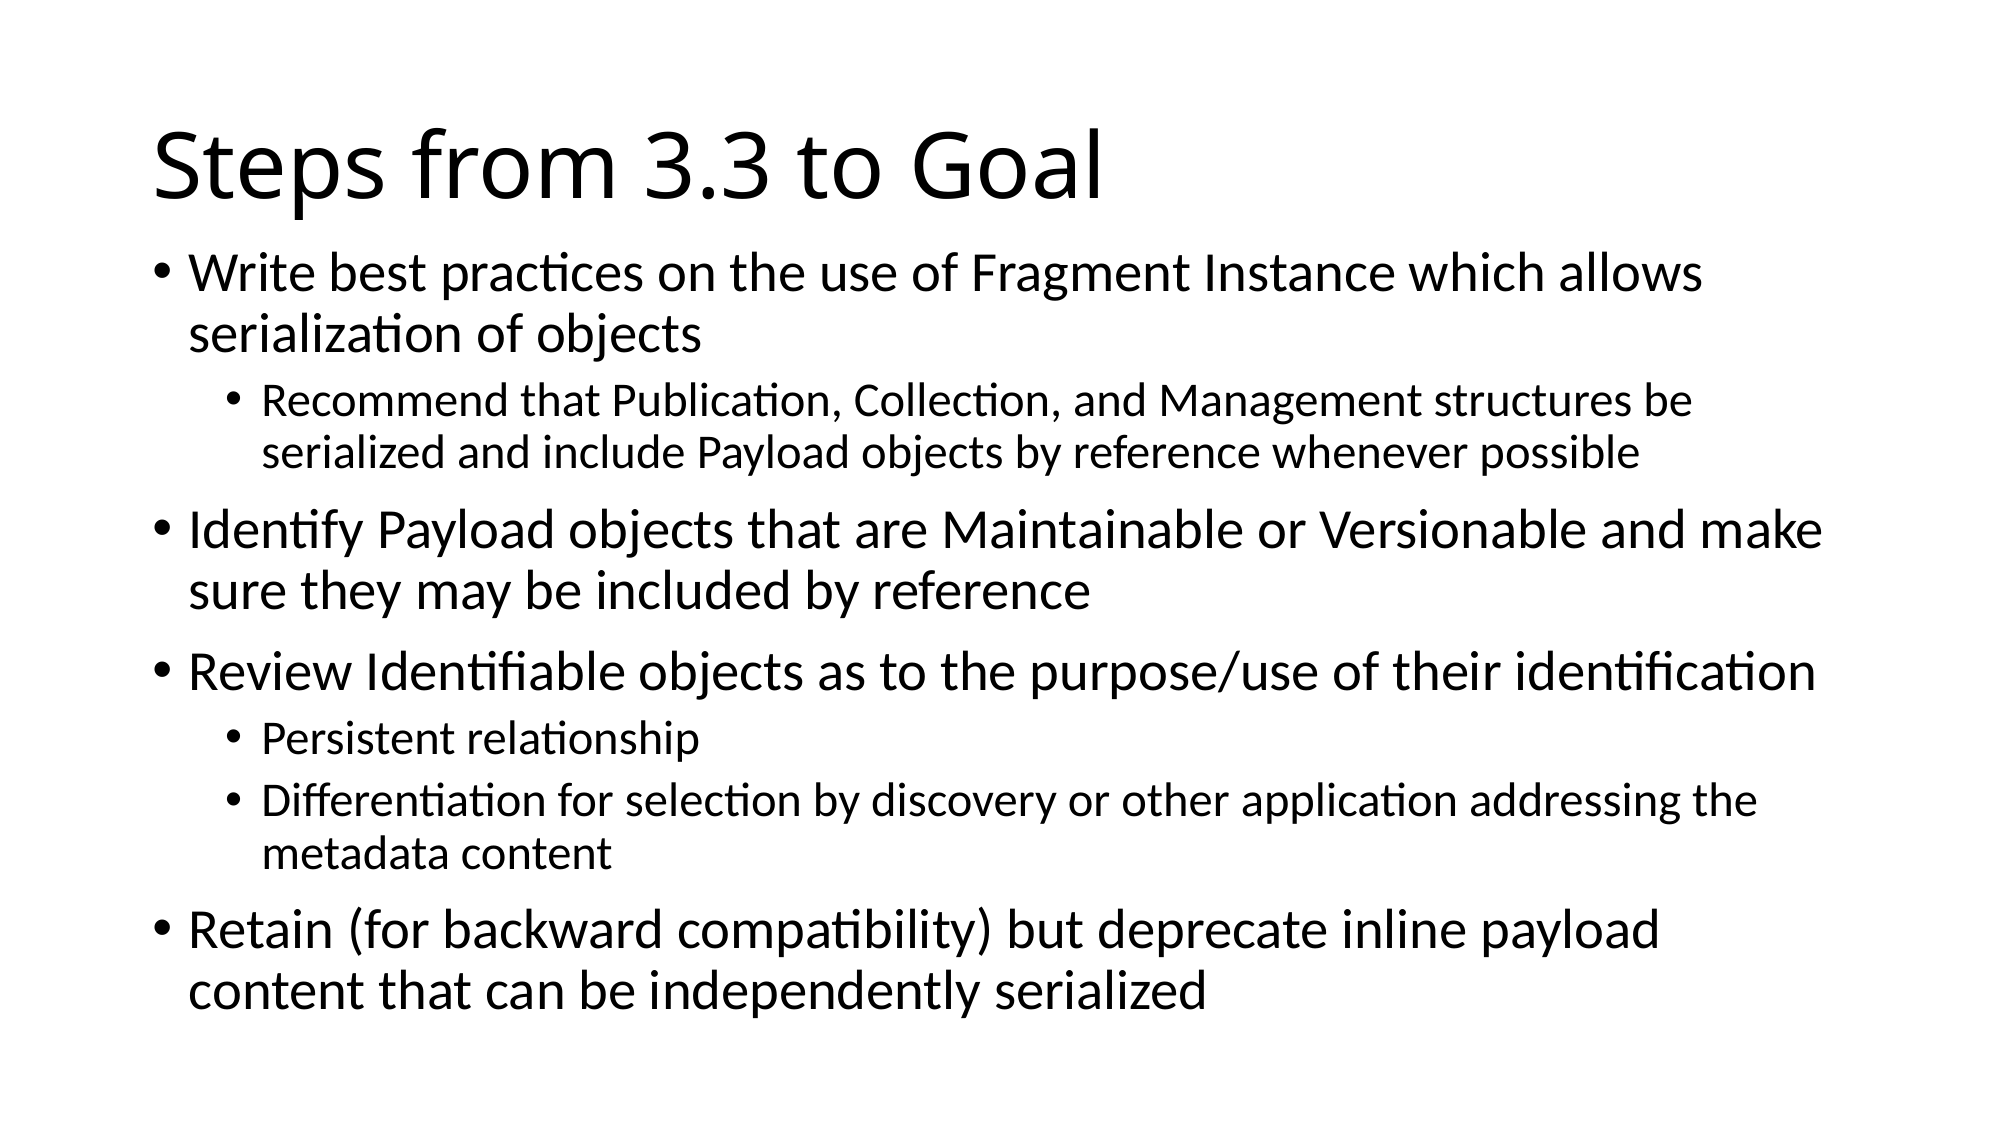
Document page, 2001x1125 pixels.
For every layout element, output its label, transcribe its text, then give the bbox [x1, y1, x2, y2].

title Steps from 3.3 to Goal [137, 59, 1863, 235]
list Write best practices on the use of Fragment Instance which allows serialization of objects Recommend that Publication, Collection, and Management structures be serialized and include Payload objects by reference whenever possible Identify Payload objects that are Maintainable or Versionable and make sure they may be included by reference Review Identifiable objects as to the purpose/use of their identification Persistent relationship Differentiation for selection by discovery or other application addressing the metadata content Retain (for backward compatibility) but deprecate inline payload content that can be independently serialized [137, 235, 1863, 1071]
